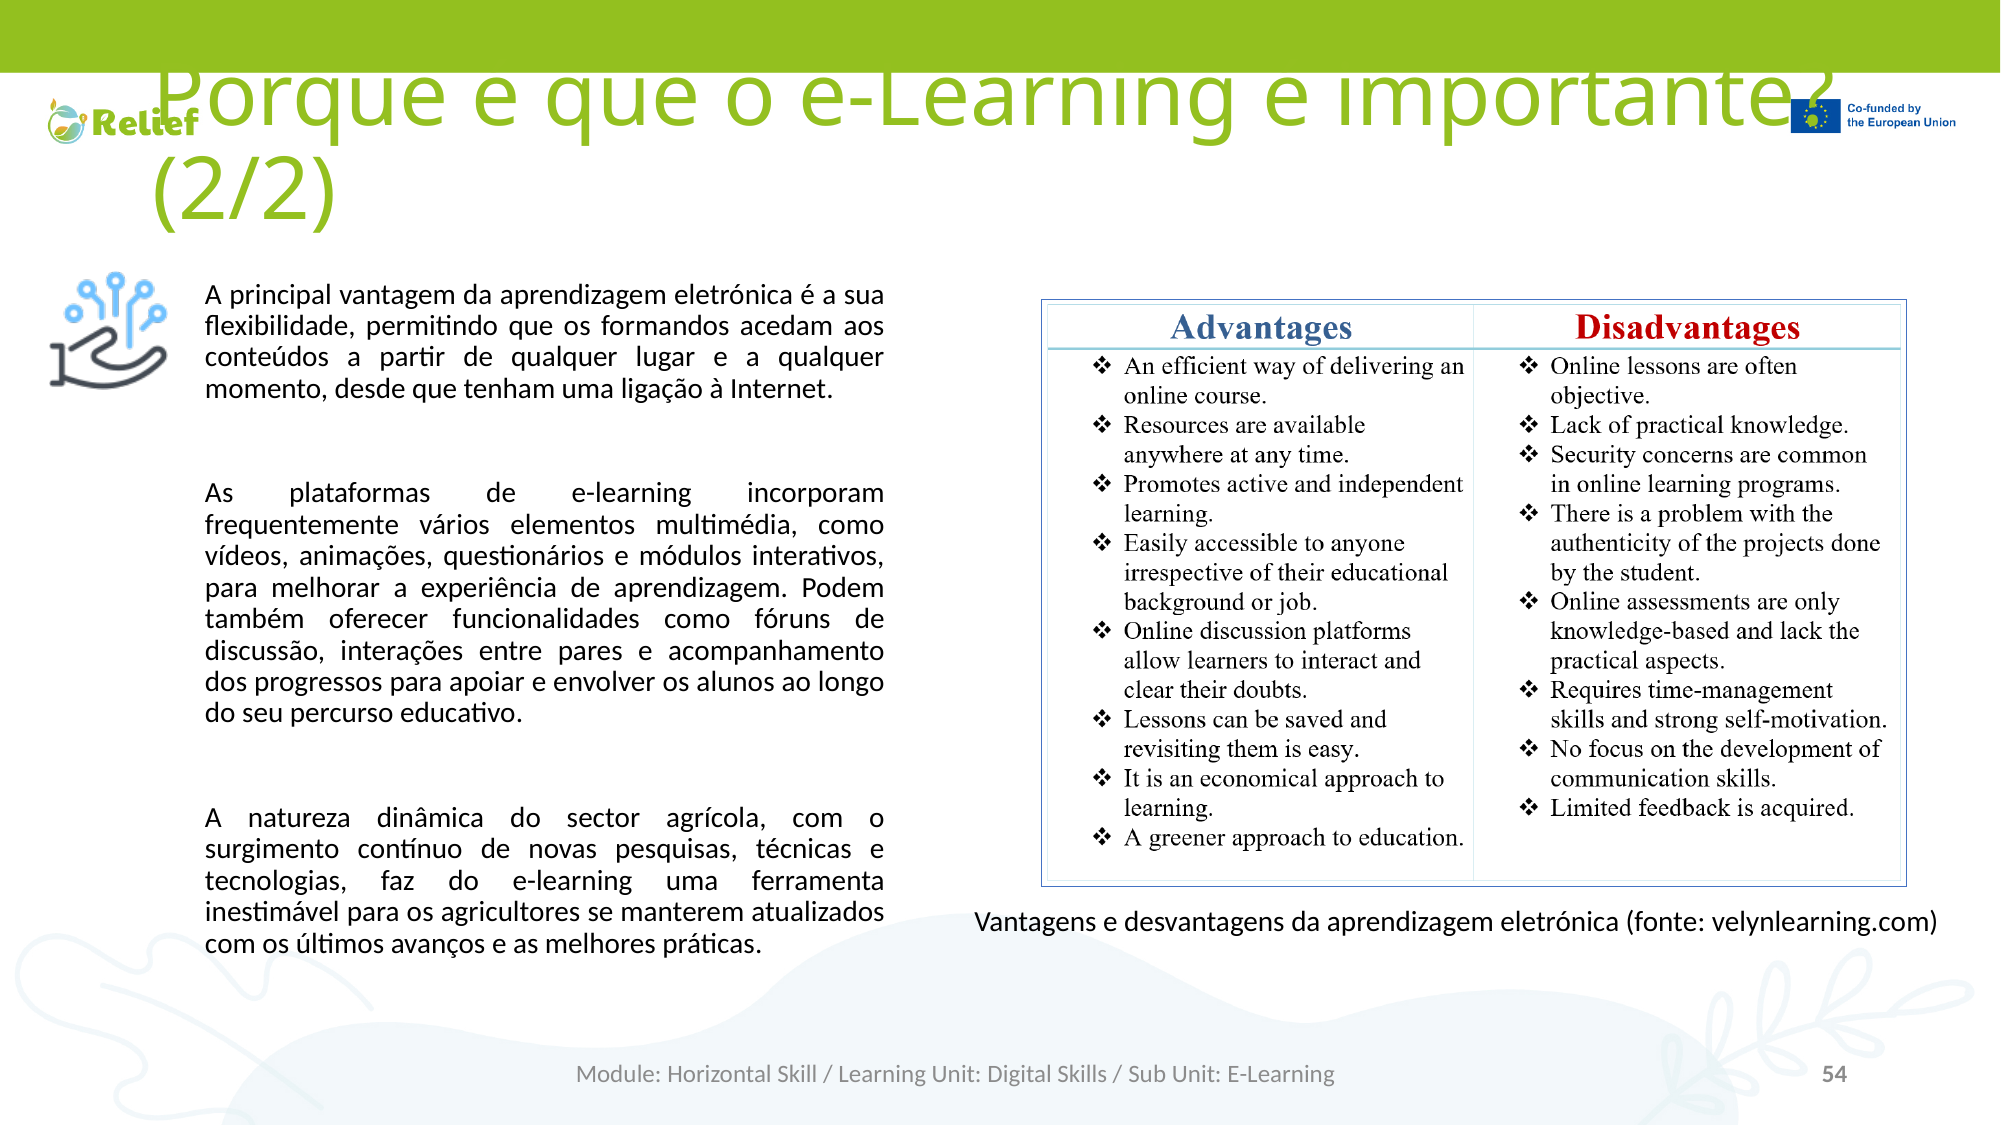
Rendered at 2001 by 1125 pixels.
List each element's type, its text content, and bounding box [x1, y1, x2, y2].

title Porque é que o e-Learning é importante? (2/2) [137, 43, 1929, 247]
picture [0, 0, 2001, 1125]
list A principal vantagem da aprendizagem eletrónica é a sua flexibilidade, permitindo que os formandos acedam aos conteúdos a partir de qualquer lugar e a qualquer momento, desde que tenham uma ligação à Internet. As plataformas de e-learning incorporam frequentemente vários elementos multimédia, como vídeos, animações, questionários e módulos interativos, para melhorar a experiência de aprendizagem. Podem também oferecer funcionalidades como fóruns de discussão, interações entre pares e acompanhamento dos progressos para apoiar e envolver os alunos ao longo do seu percurso educativo. A natureza dinâmica do sector agrícola, com o surgimento contínuo de novas pesquisas, técnicas e tecnologias, faz do e-learning uma ferramenta inestimável para os agricultores se manterem atualizados com os últimos avanços e as melhores práticas. [189, 271, 900, 1023]
footer Module: Horizontal Skill / Learning Unit: Digital Skills / Sub Unit: E-Learning [137, 1023, 1775, 1122]
slide_number 54 [1787, 1042, 1863, 1103]
text_box Vantagens e desvantagens da aprendizagem eletrónica (fonte: velynlearning.com) [956, 895, 1957, 945]
